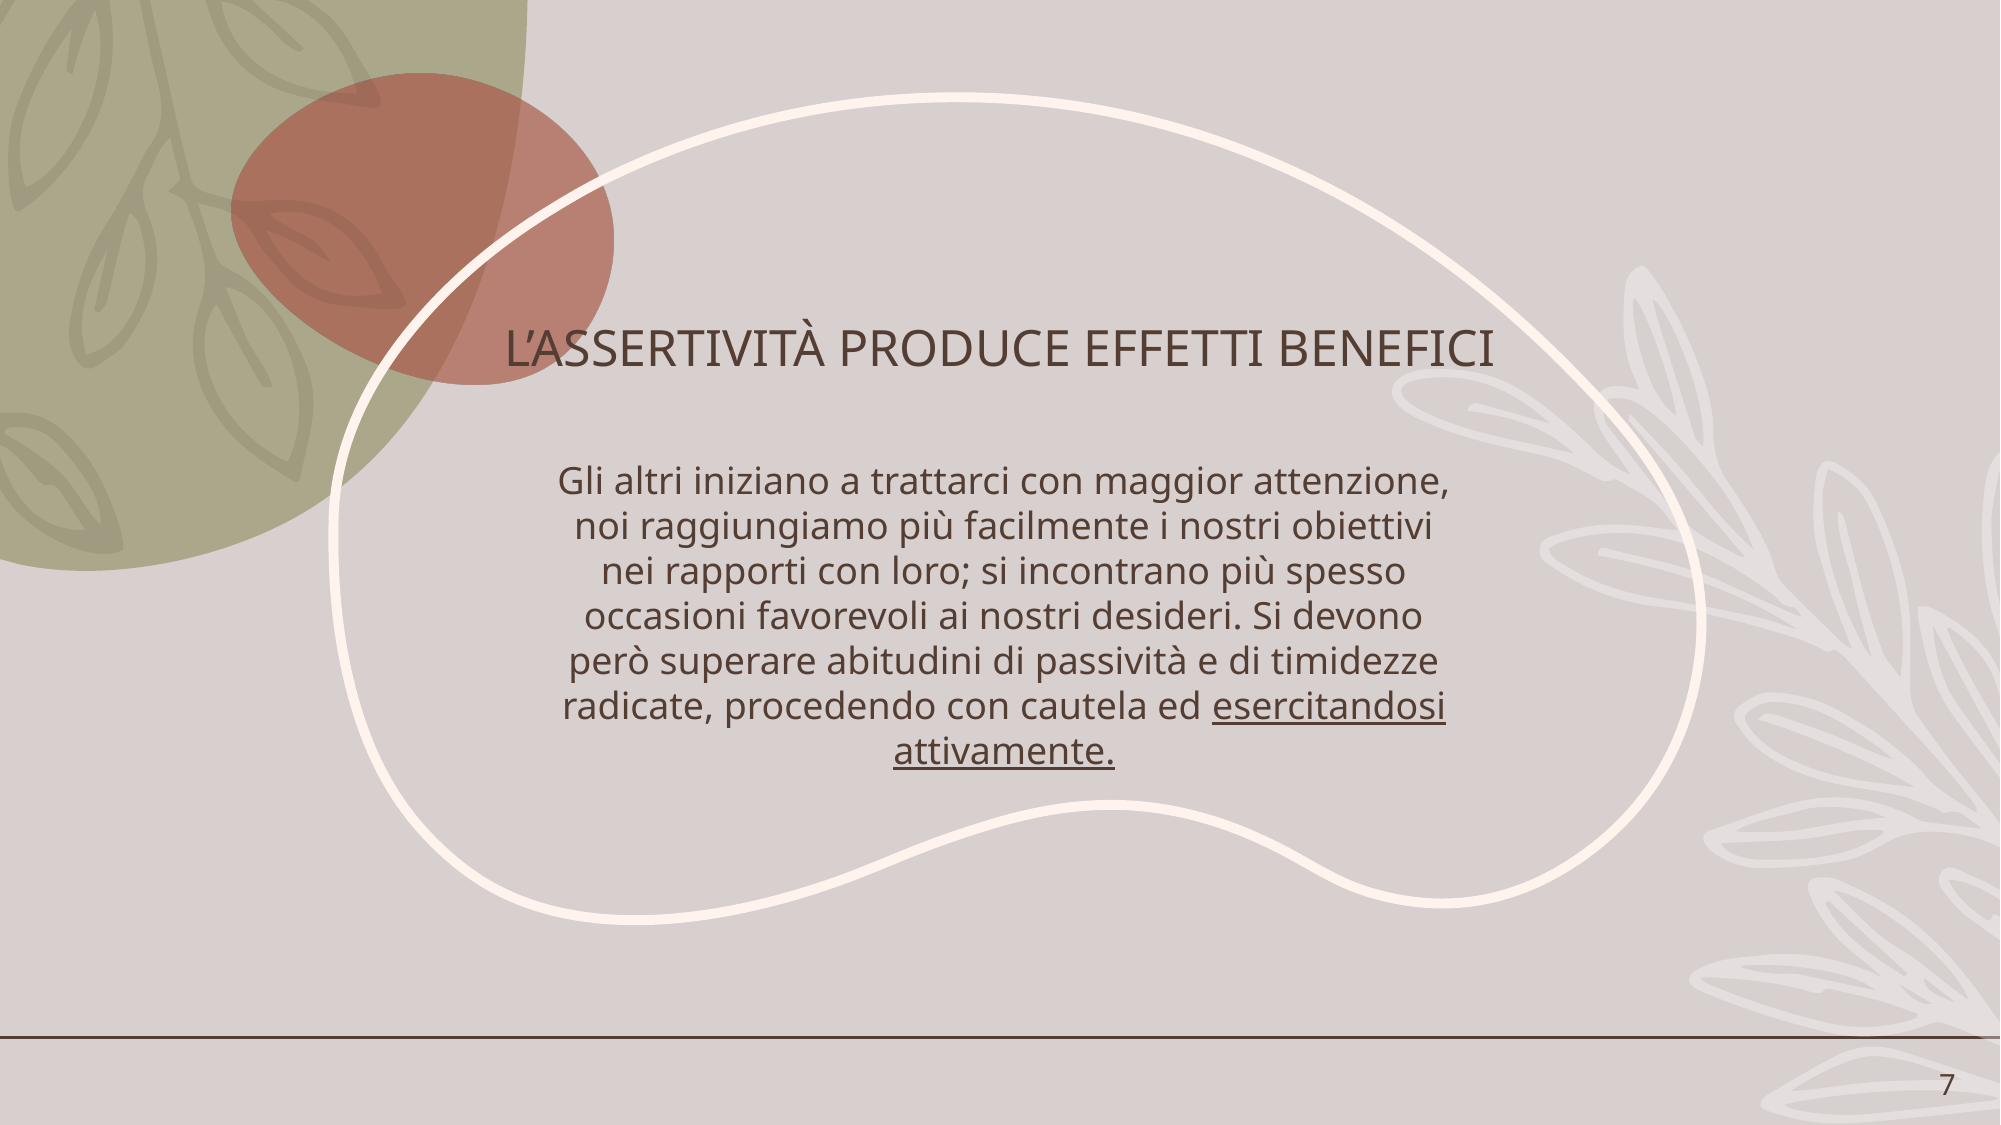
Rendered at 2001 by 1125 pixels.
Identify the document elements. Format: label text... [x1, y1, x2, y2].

list Gli altri iniziano a trattarci con maggior attenzione, noi raggiungiamo più facilmente i nostri obiettivi nei rapporti con loro; si incontrano più spesso occasioni favorevoli ai nostri desideri. Si devono però superare abitudini di passività e di timidezze radicate, procedendo con cautela ed esercitandosi attivamente. [537, 449, 1471, 783]
slide_number 7 [1808, 1060, 1971, 1112]
title L’assertività produce effetti benefici [137, 311, 1863, 389]
picture [435, 181, 614, 311]
picture [231, 73, 614, 311]
